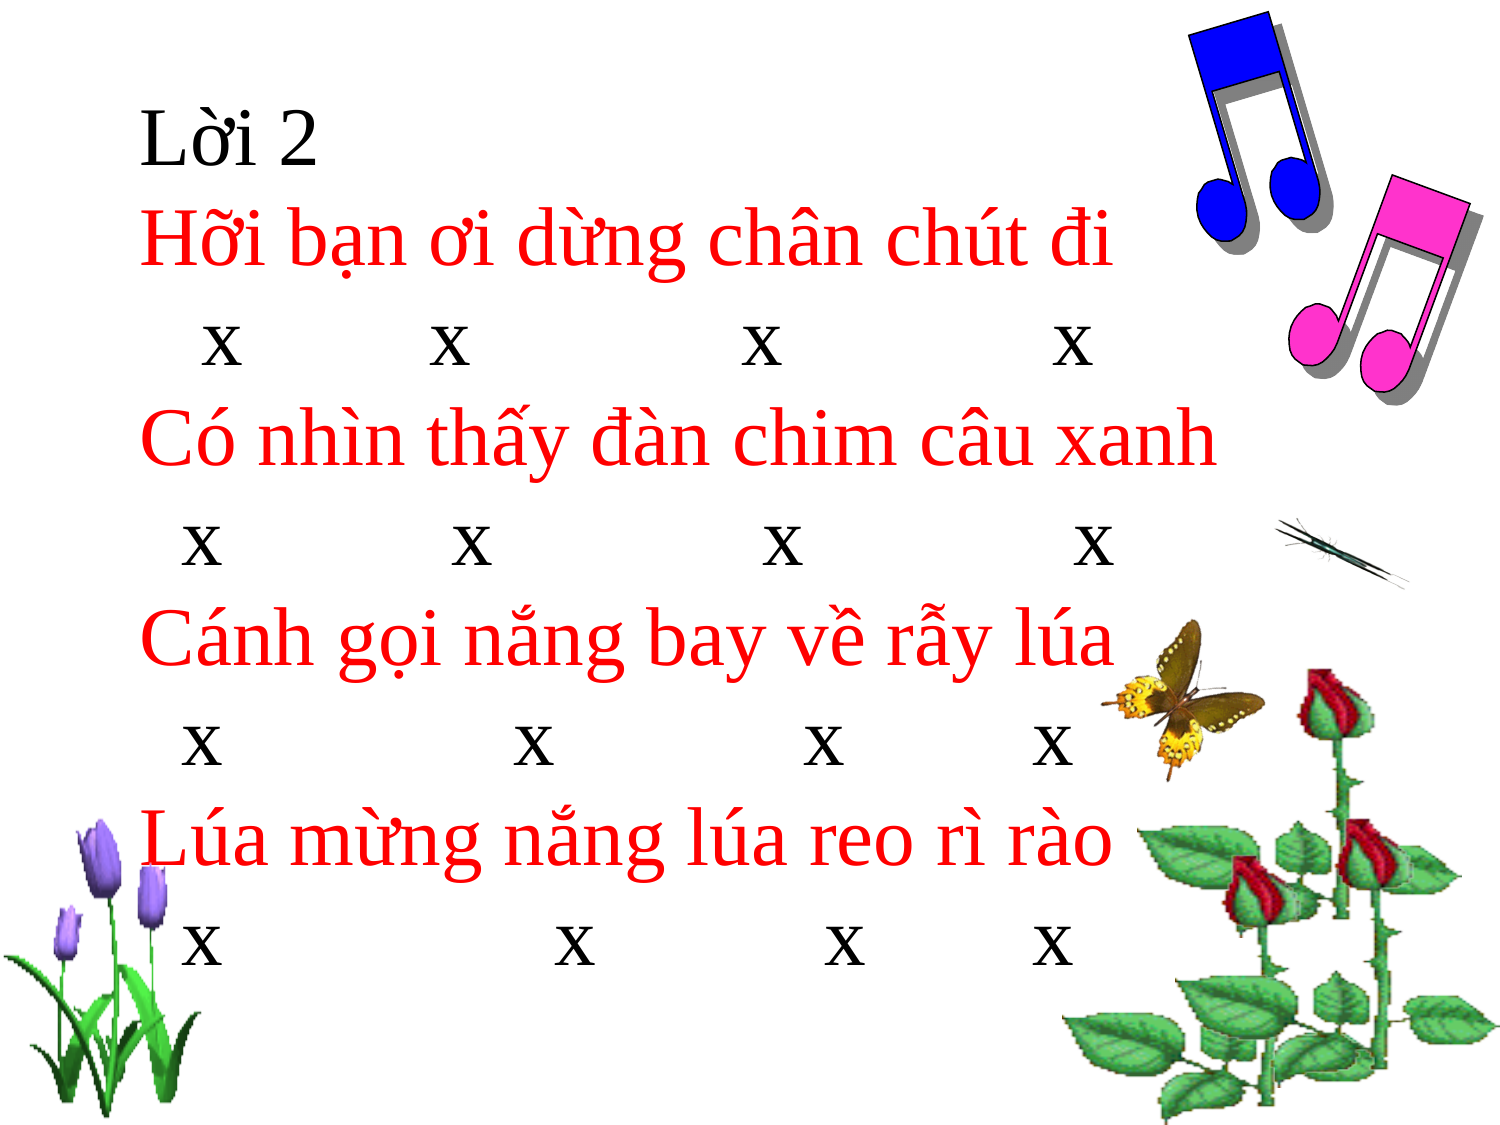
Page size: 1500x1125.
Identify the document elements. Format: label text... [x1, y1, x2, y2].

picture [0, 787, 209, 1125]
text_box [1188, 11, 1320, 242]
picture [1062, 472, 1500, 1125]
text_box [1288, 174, 1471, 393]
text_box Lời 2 Hỡi bạn ơi dừng chân chút đi x x x x Có nhìn thấy đàn chim câu xanh x x x x Cánh gọi nắng bay về rẫy lúa x x x x Lúa mừng nắng lúa reo rì rào x x x x [124, 75, 1413, 990]
